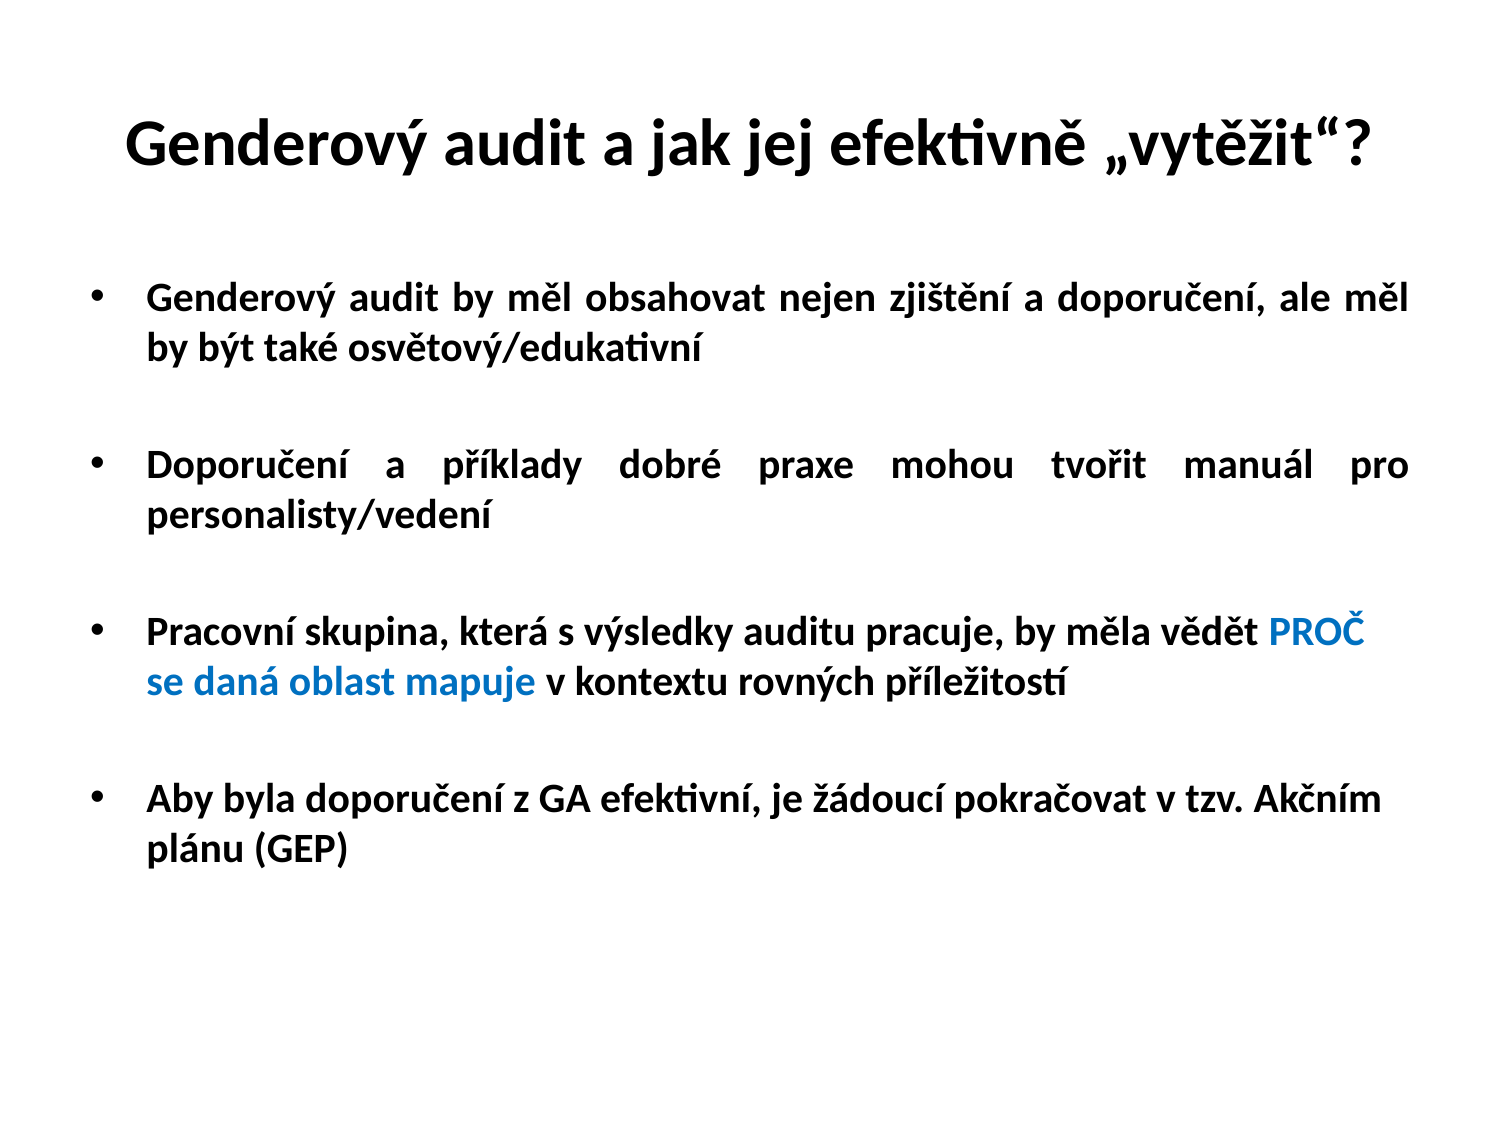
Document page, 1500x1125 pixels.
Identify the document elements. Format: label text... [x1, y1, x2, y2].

title Genderový audit a jak jej efektivně „vytěžit“? [75, 45, 1425, 233]
list Genderový audit by měl obsahovat nejen zjištění a doporučení, ale měl by být také osvětový/edukativní Doporučení a příklady dobré praxe mohou tvořit manuál pro personalisty/vedení Pracovní skupina, která s výsledky auditu pracuje, by měla vědět PROČ se daná oblast mapuje v kontextu rovných příležitostí Aby byla doporučení z GA efektivní, je žádoucí pokračovat v tzv. Akčním plánu (GEP) [75, 262, 1425, 1005]
